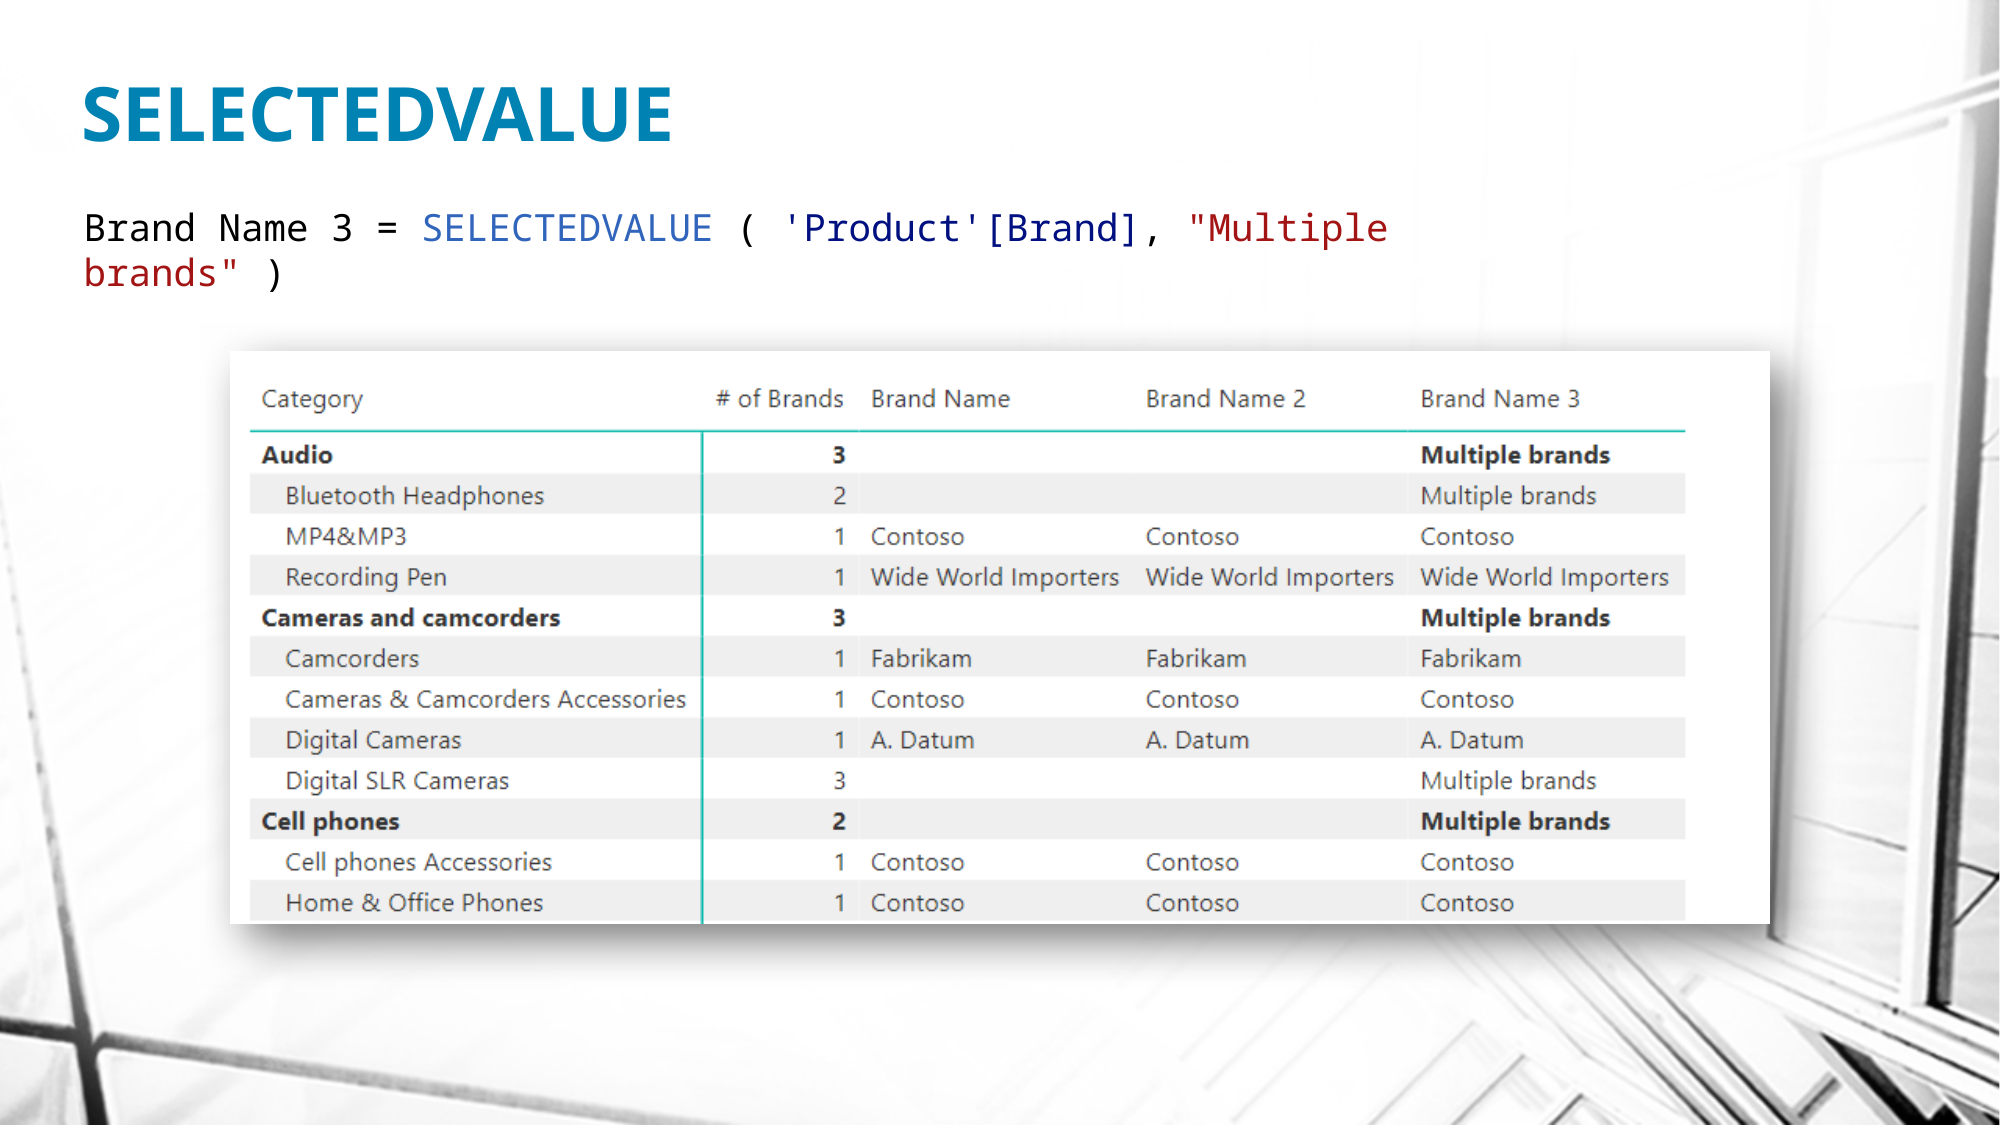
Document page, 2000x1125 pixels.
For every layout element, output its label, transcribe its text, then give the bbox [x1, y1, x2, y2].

title SELECTEDVALUE [66, 54, 1492, 164]
text_box Brand Name 3 = SELECTEDVALUE ( 'Product'[Brand], "Multiple brands" ) [68, 196, 1609, 301]
picture [0, 0, 2000, 1125]
